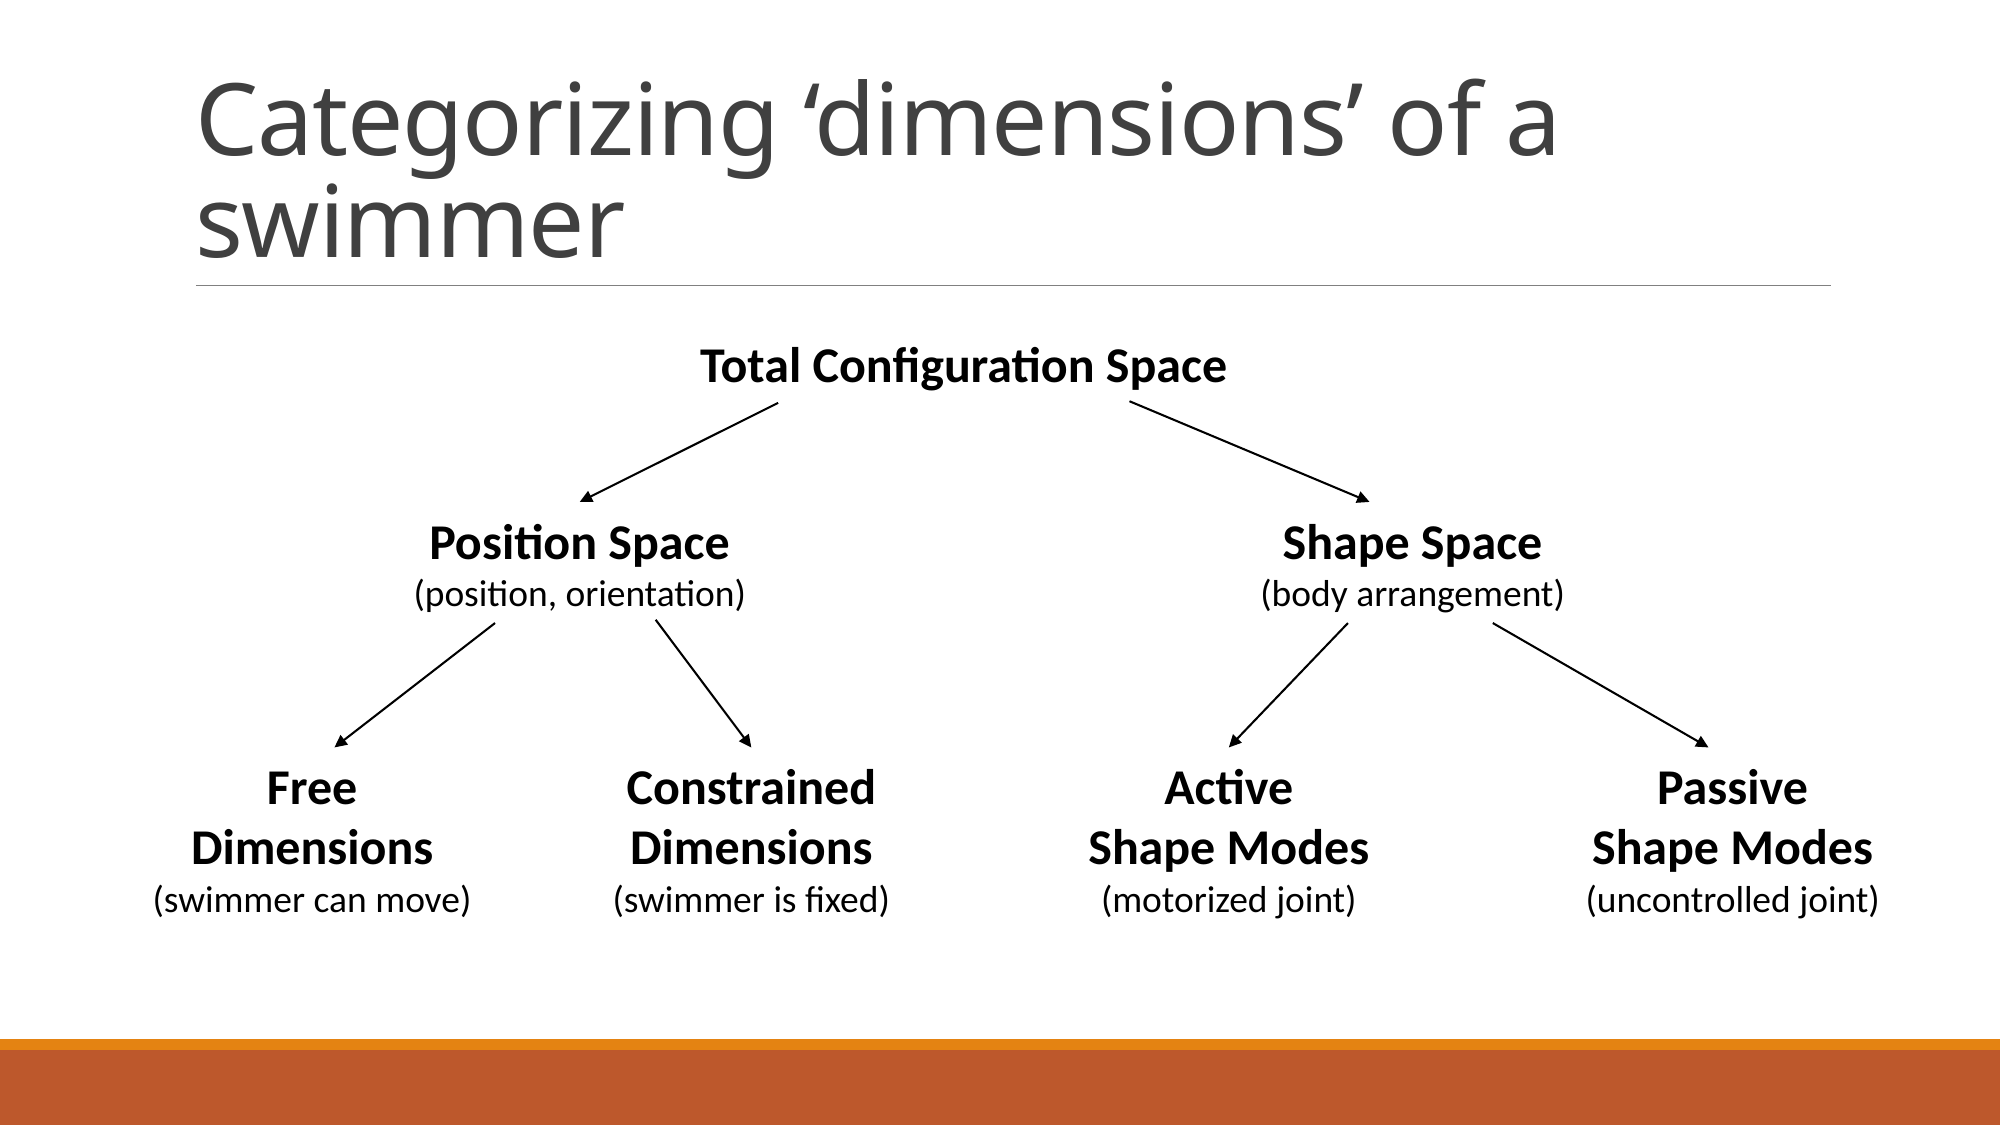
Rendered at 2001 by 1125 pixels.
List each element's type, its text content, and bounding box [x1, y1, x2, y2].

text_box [655, 619, 752, 748]
text_box Constrained Dimensions (swimmer is fixed) [597, 747, 906, 928]
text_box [1492, 622, 1709, 748]
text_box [579, 402, 779, 503]
text_box Active Shape Modes (motorized joint) [1073, 747, 1385, 928]
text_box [1128, 400, 1370, 503]
text_box Free Dimensions (swimmer can move) [137, 747, 487, 928]
text_box Passive Shape Modes (uncontrolled joint) [1570, 747, 1895, 928]
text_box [1228, 622, 1349, 748]
title Categorizing ‘dimensions’ of a swimmer [180, 47, 1830, 285]
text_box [333, 622, 496, 748]
text_box Position Space (position, orientation) [398, 501, 762, 622]
text_box Shape Space (body arrangement) [1245, 501, 1580, 622]
text_box Total Configuration Space [685, 325, 1243, 401]
